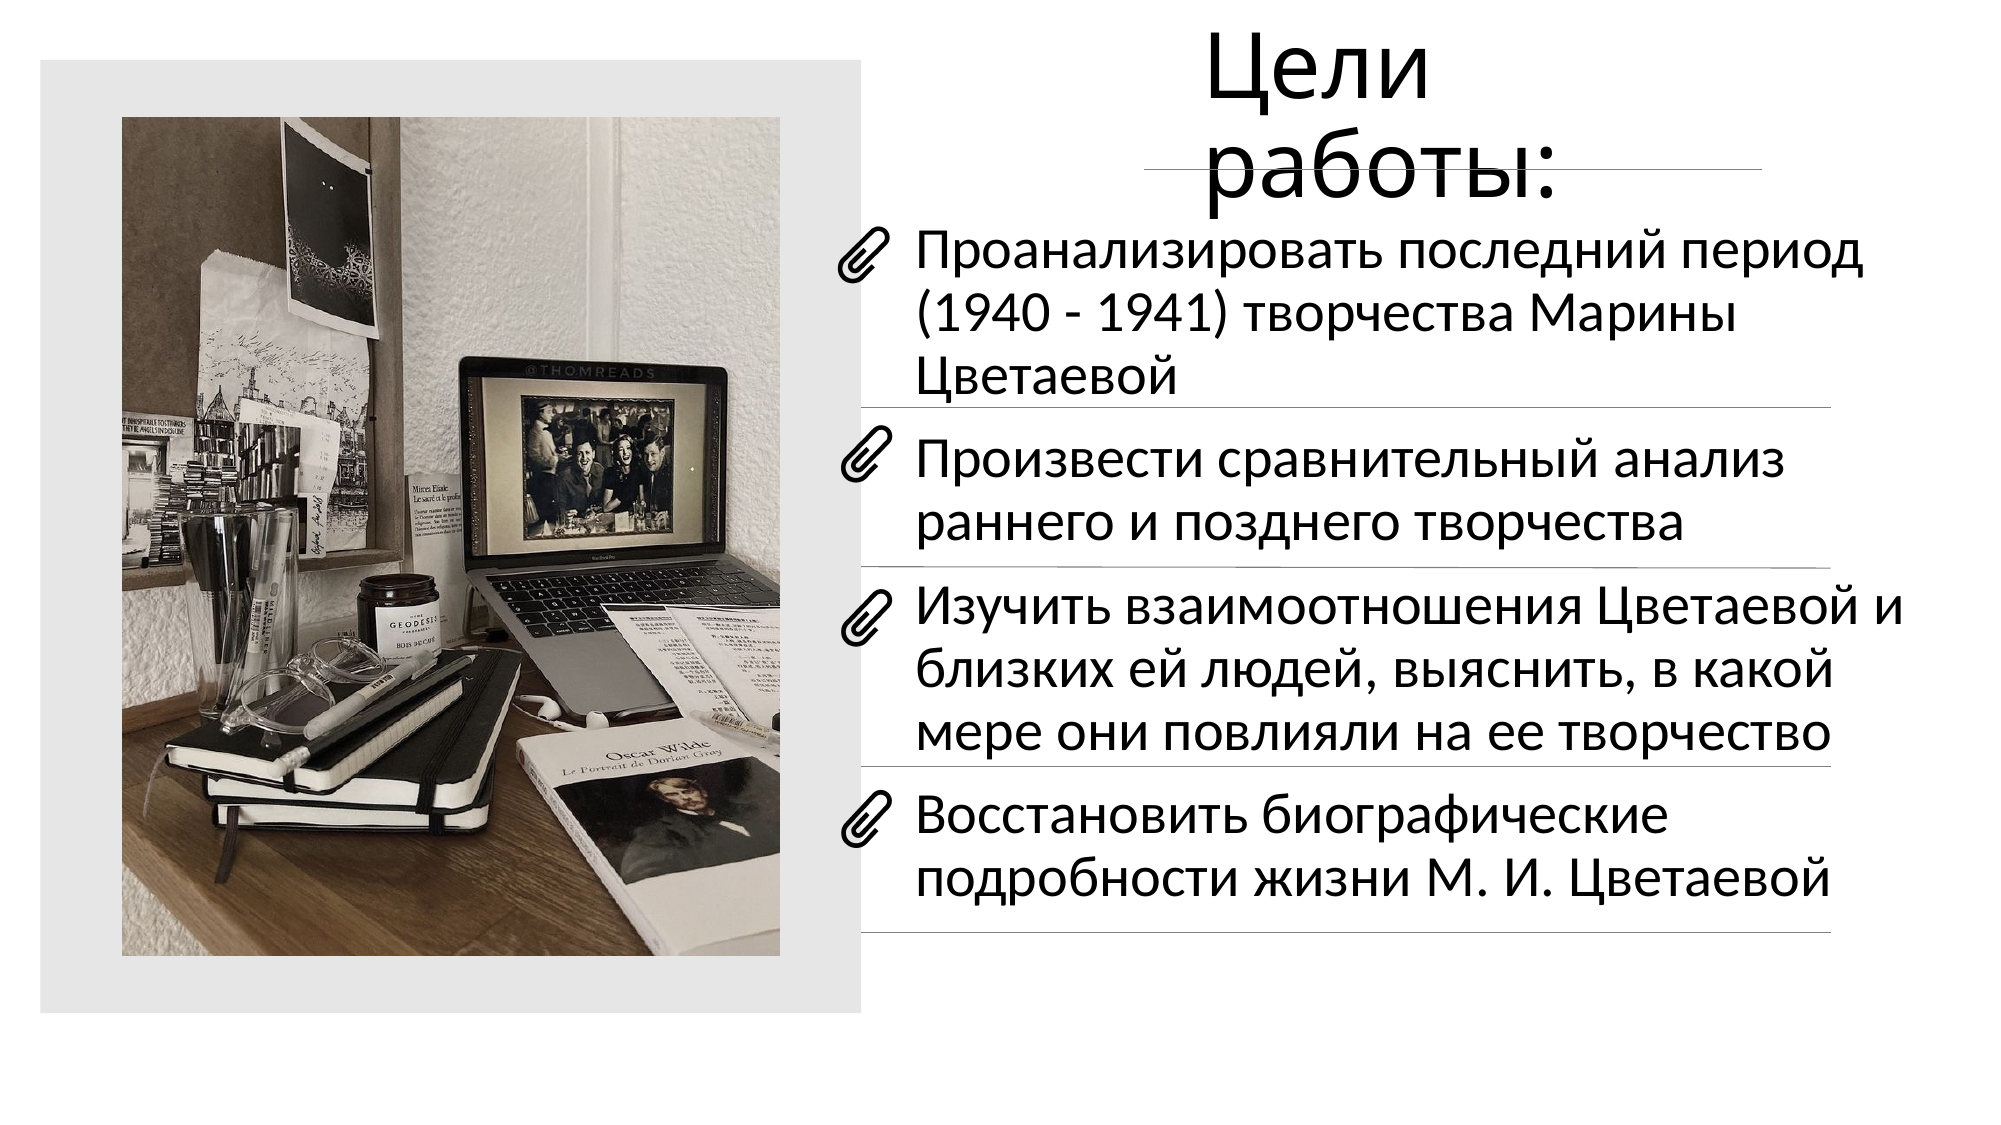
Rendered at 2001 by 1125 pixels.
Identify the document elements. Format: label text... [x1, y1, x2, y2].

list Проанализировать последний период (1940 - 1941) творчества Марины Цветаевой Произвести сравнительный анализ раннего и позднего творчества Изучить взаимоотношения Цветаевой и близких ей людей, выяснить, в какой мере они повлияли на ее творчество Восстановить биографические подробности жизни М. И. Цветаевой [897, 210, 1970, 1018]
title Цели работы: [1187, 9, 1781, 210]
picture [816, 767, 921, 872]
picture [816, 569, 921, 671]
picture [863, 402, 873, 407]
text_box [40, 59, 862, 1014]
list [122, 117, 780, 956]
picture [816, 408, 921, 507]
picture [813, 203, 918, 308]
